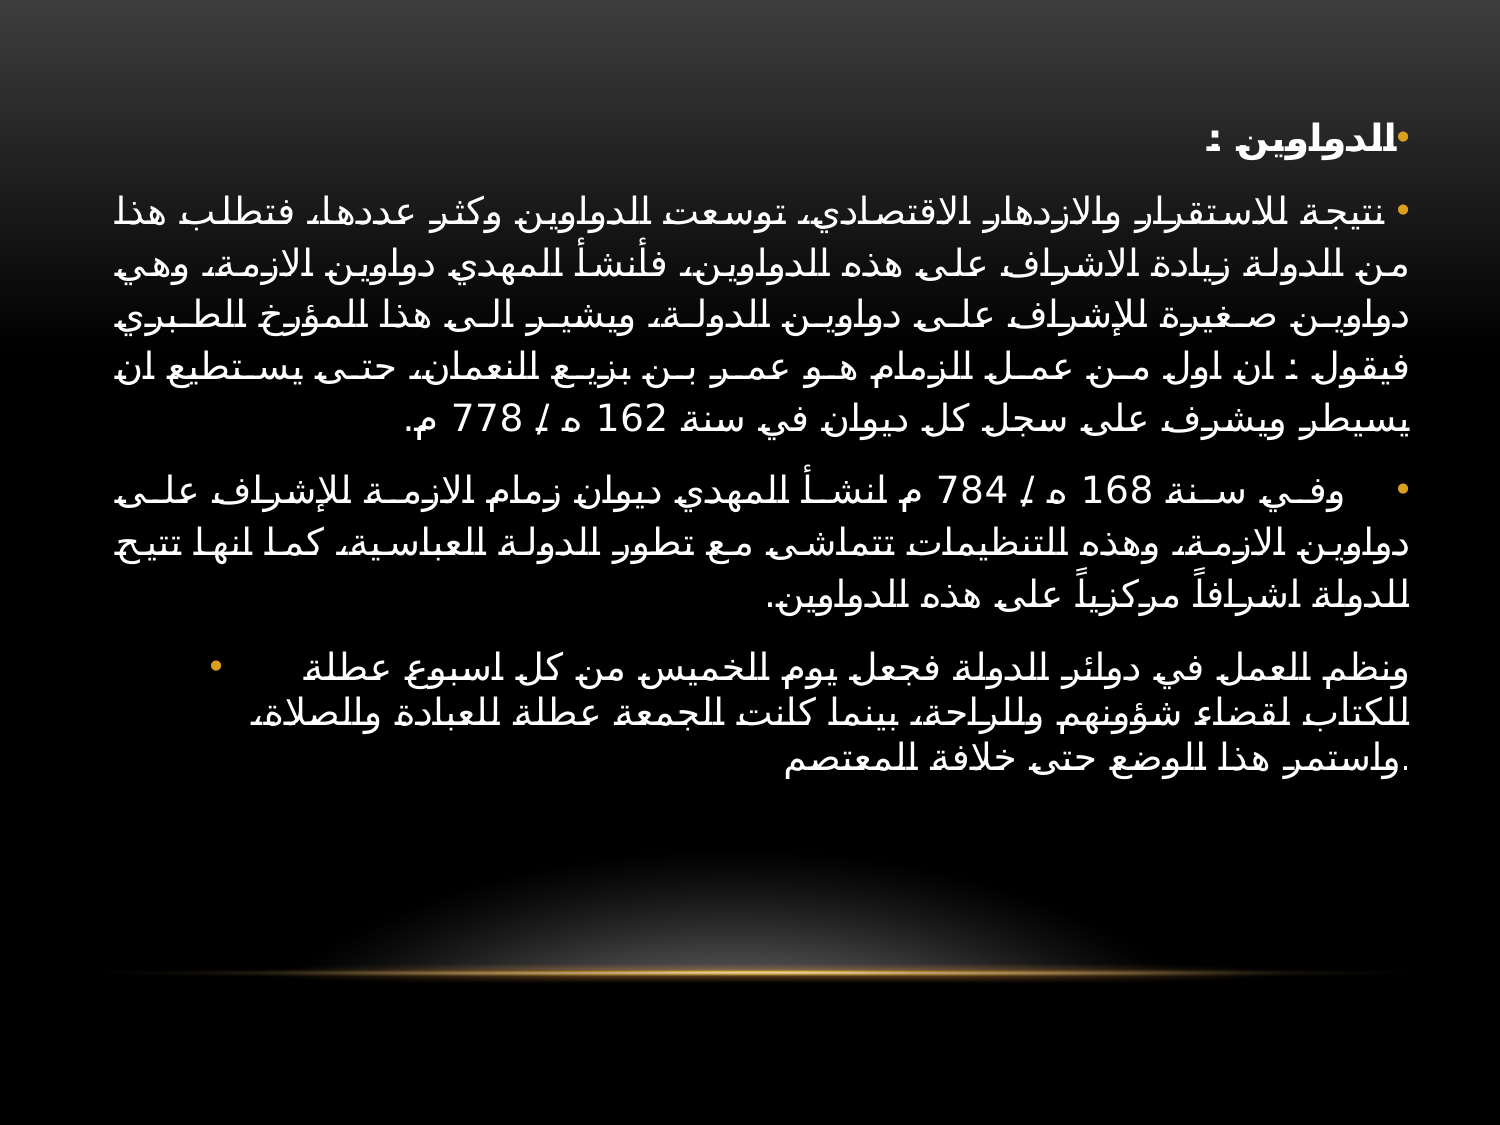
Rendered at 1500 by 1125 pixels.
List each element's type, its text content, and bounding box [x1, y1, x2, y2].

picture [0, 0, 1500, 1125]
list الدواوين : نتيجة للاستقرار والازدهار الاقتصادي، توسعت الدواوين وكثر عددها، فتطلب هذا من الدولة زيادة الاشراف على هذه الدواوين، فأنشأ المهدي دواوين الازمة، وهي دواوين صغيرة للإشراف على دواوين الدولة، ويشير الى هذا المؤرخ الطبري فيقول : ان اول من عمل الزمام هو عمر بن بزيع النعمان، حتى يستطيع ان يسيطر ويشرف على سجل كل ديوان في سنة 162 ه / 778 م. وفي سنة 168 ه / 784 م انشأ المهدي ديوان زمام الازمة للإشراف على دواوين الازمة، وهذه التنظيمات تتماشى مع تطور الدولة العباسية، كما انها تتيح للدولة اشرافاً مركزياً على هذه الدواوين. ونظم العمل في دوائر الدولة فجعل يوم الخميس من كل اسبوع عطلة للكتاب لقضاء شؤونهم وللراحة، بينما كانت الجمعة عطلة للعبادة والصلاة، واستمر هذا الوضع حتى خلافة المعتصم. [99, 99, 1425, 938]
